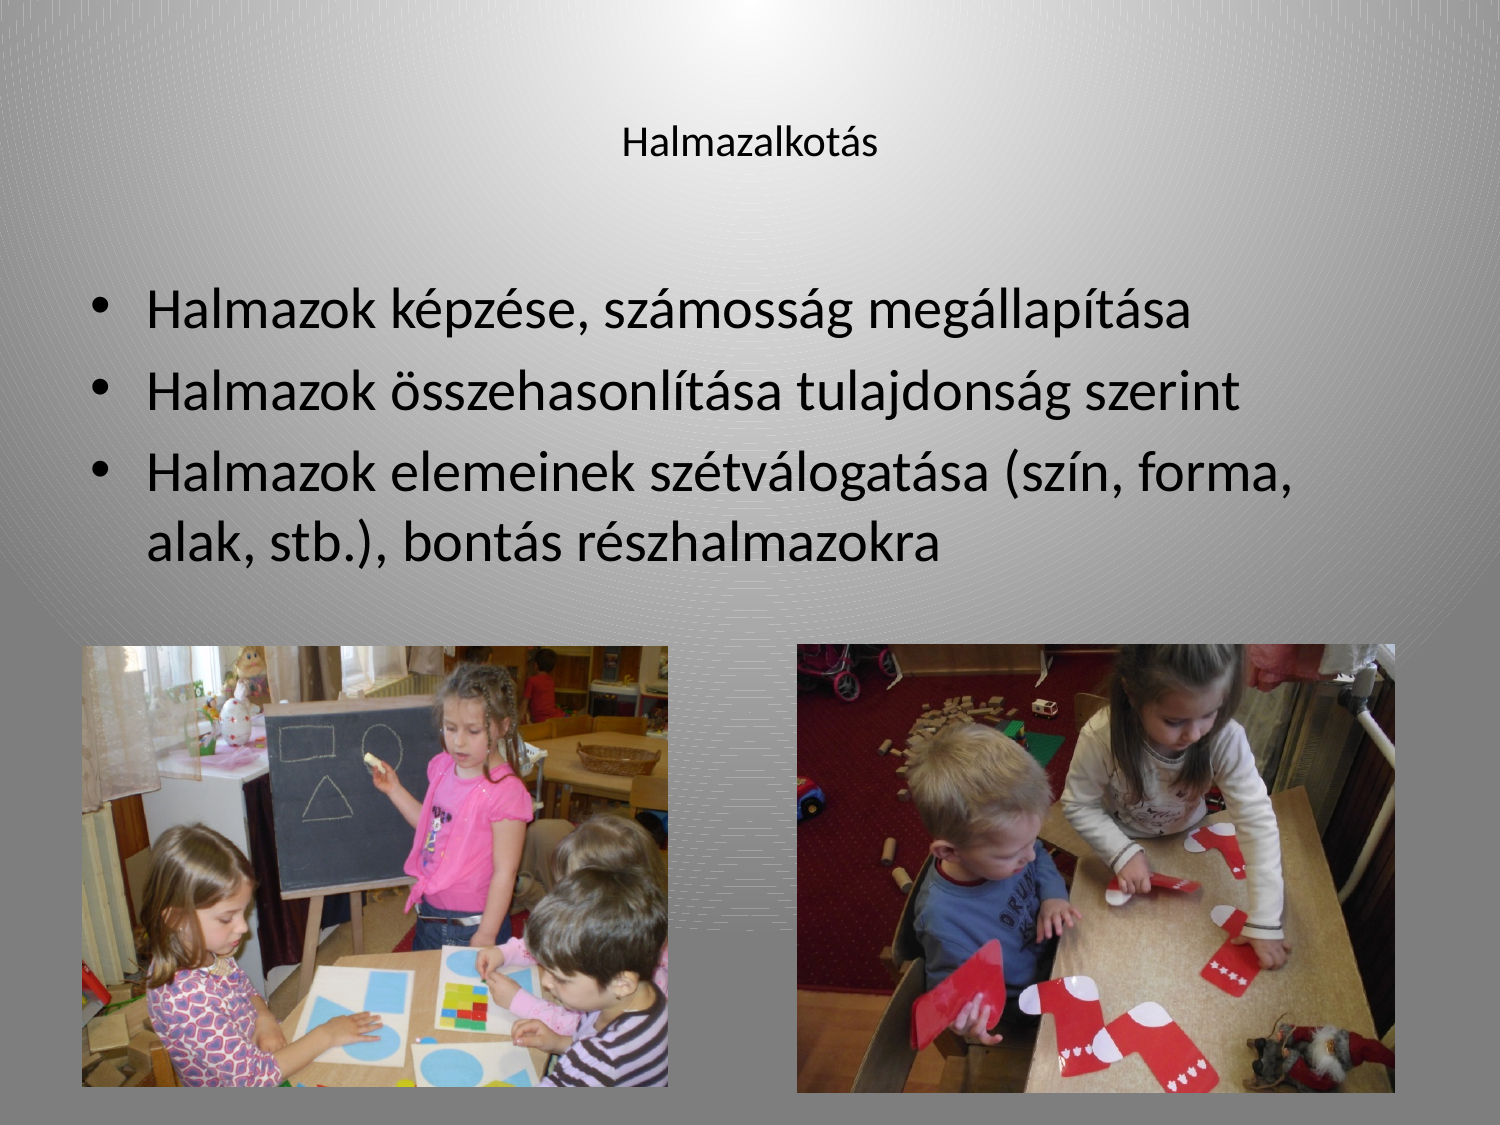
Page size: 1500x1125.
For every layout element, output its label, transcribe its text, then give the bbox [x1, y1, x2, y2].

picture [81, 646, 669, 1088]
picture [796, 644, 1395, 1093]
list Halmazok képzése, számosság megállapítása Halmazok összehasonlítása tulajdonság szerint Halmazok elemeinek szétválogatása (szín, forma, alak, stb.), bontás részhalmazokra [75, 262, 1425, 1005]
title Halmazalkotás [75, 45, 1425, 233]
